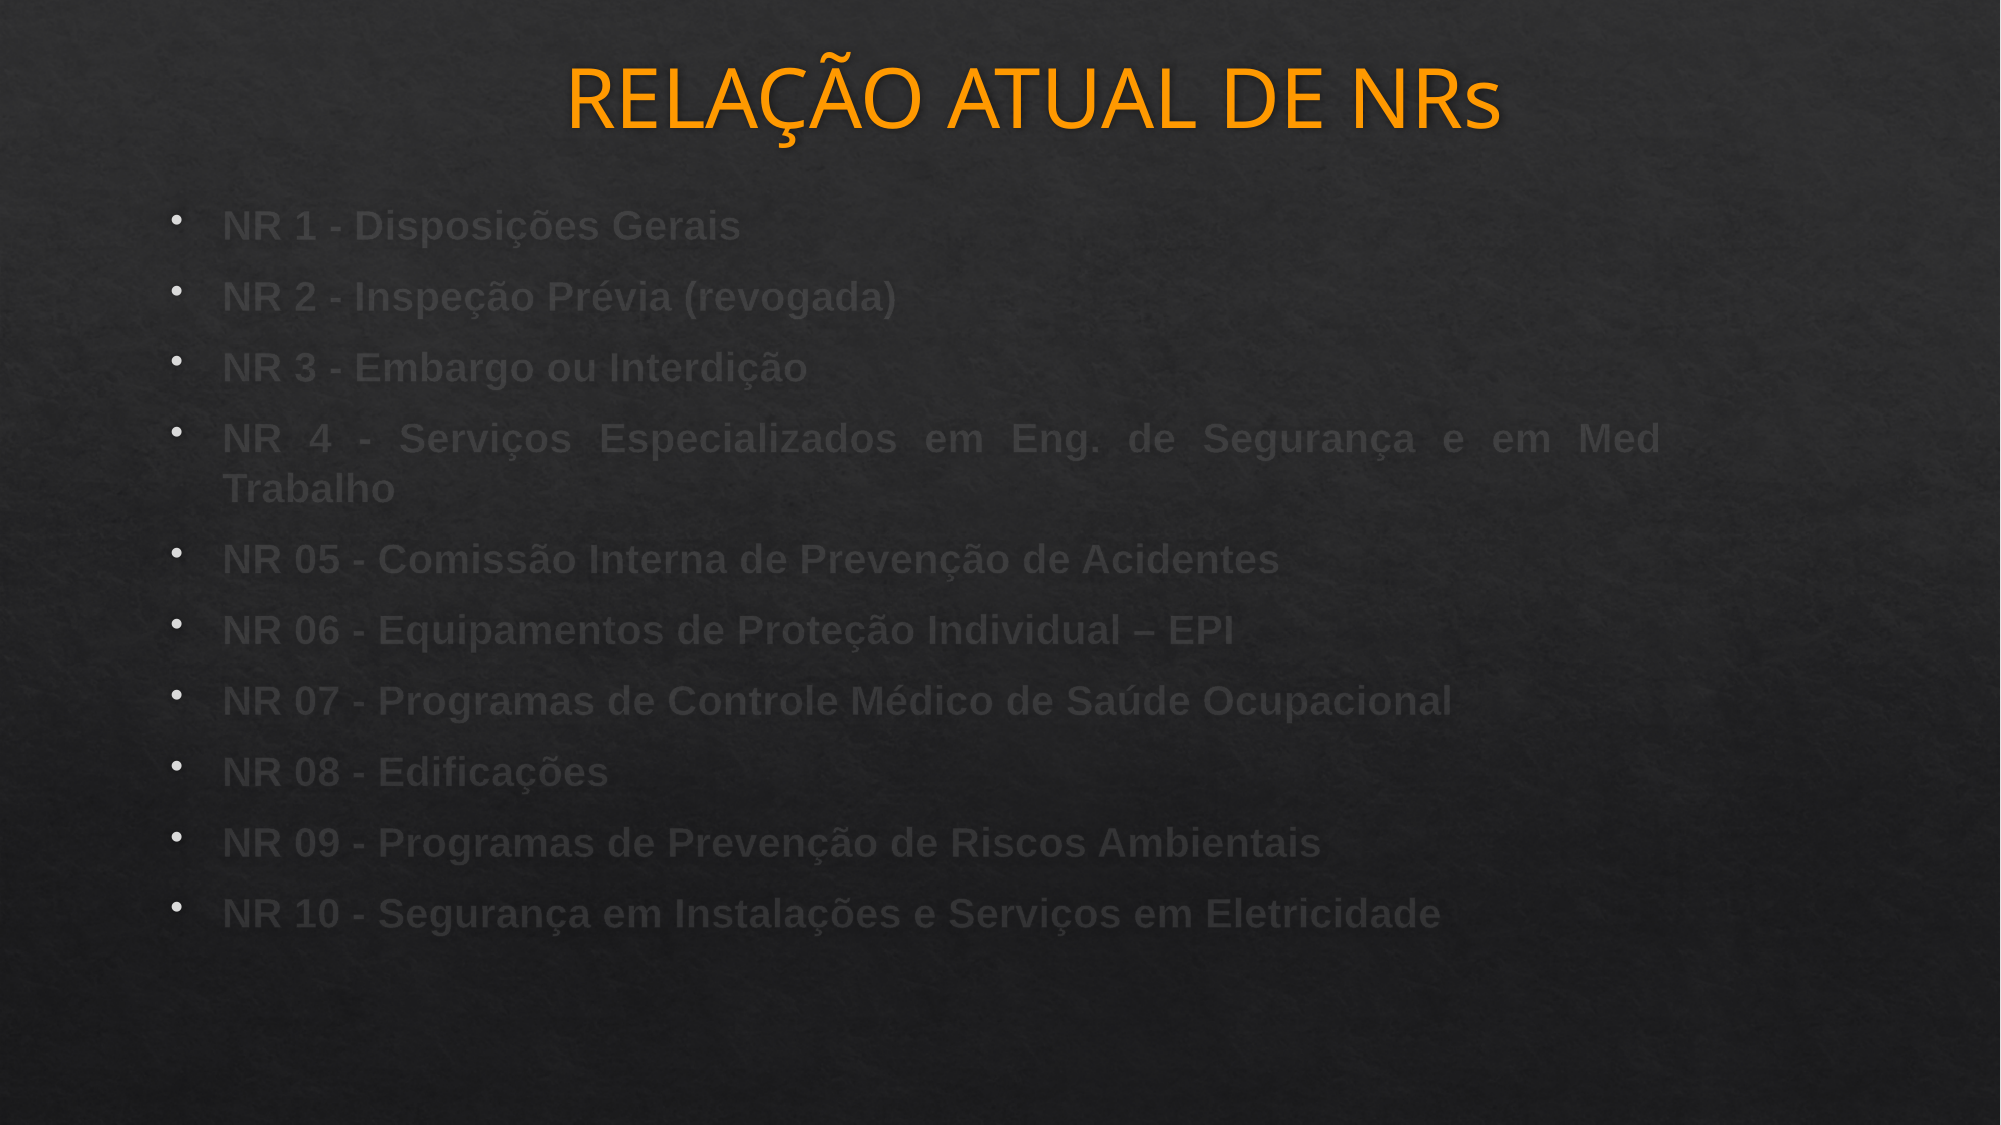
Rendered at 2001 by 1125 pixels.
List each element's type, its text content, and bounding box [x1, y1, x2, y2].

list NR 1 - Disposições Gerais NR 2 - Inspeção Prévia (revogada) NR 3 - Embargo ou Interdição NR 4 - Serviços Especializados em Eng. de Segurança e em Medicina do Trabalho NR 05 - Comissão Interna de Prevenção de Acidentes NR 06 - Equipamentos de Proteção Individual – EPI NR 07 - Programas de Controle Médico de Saúde Ocupacional NR 08 - Edificações NR 09 - Programas de Prevenção de Riscos Ambientais NR 10 - Segurança em Instalações e Serviços em Eletricidade [150, 190, 1850, 1005]
title RELAÇÃO ATUAL DE NRs [184, 15, 1884, 175]
